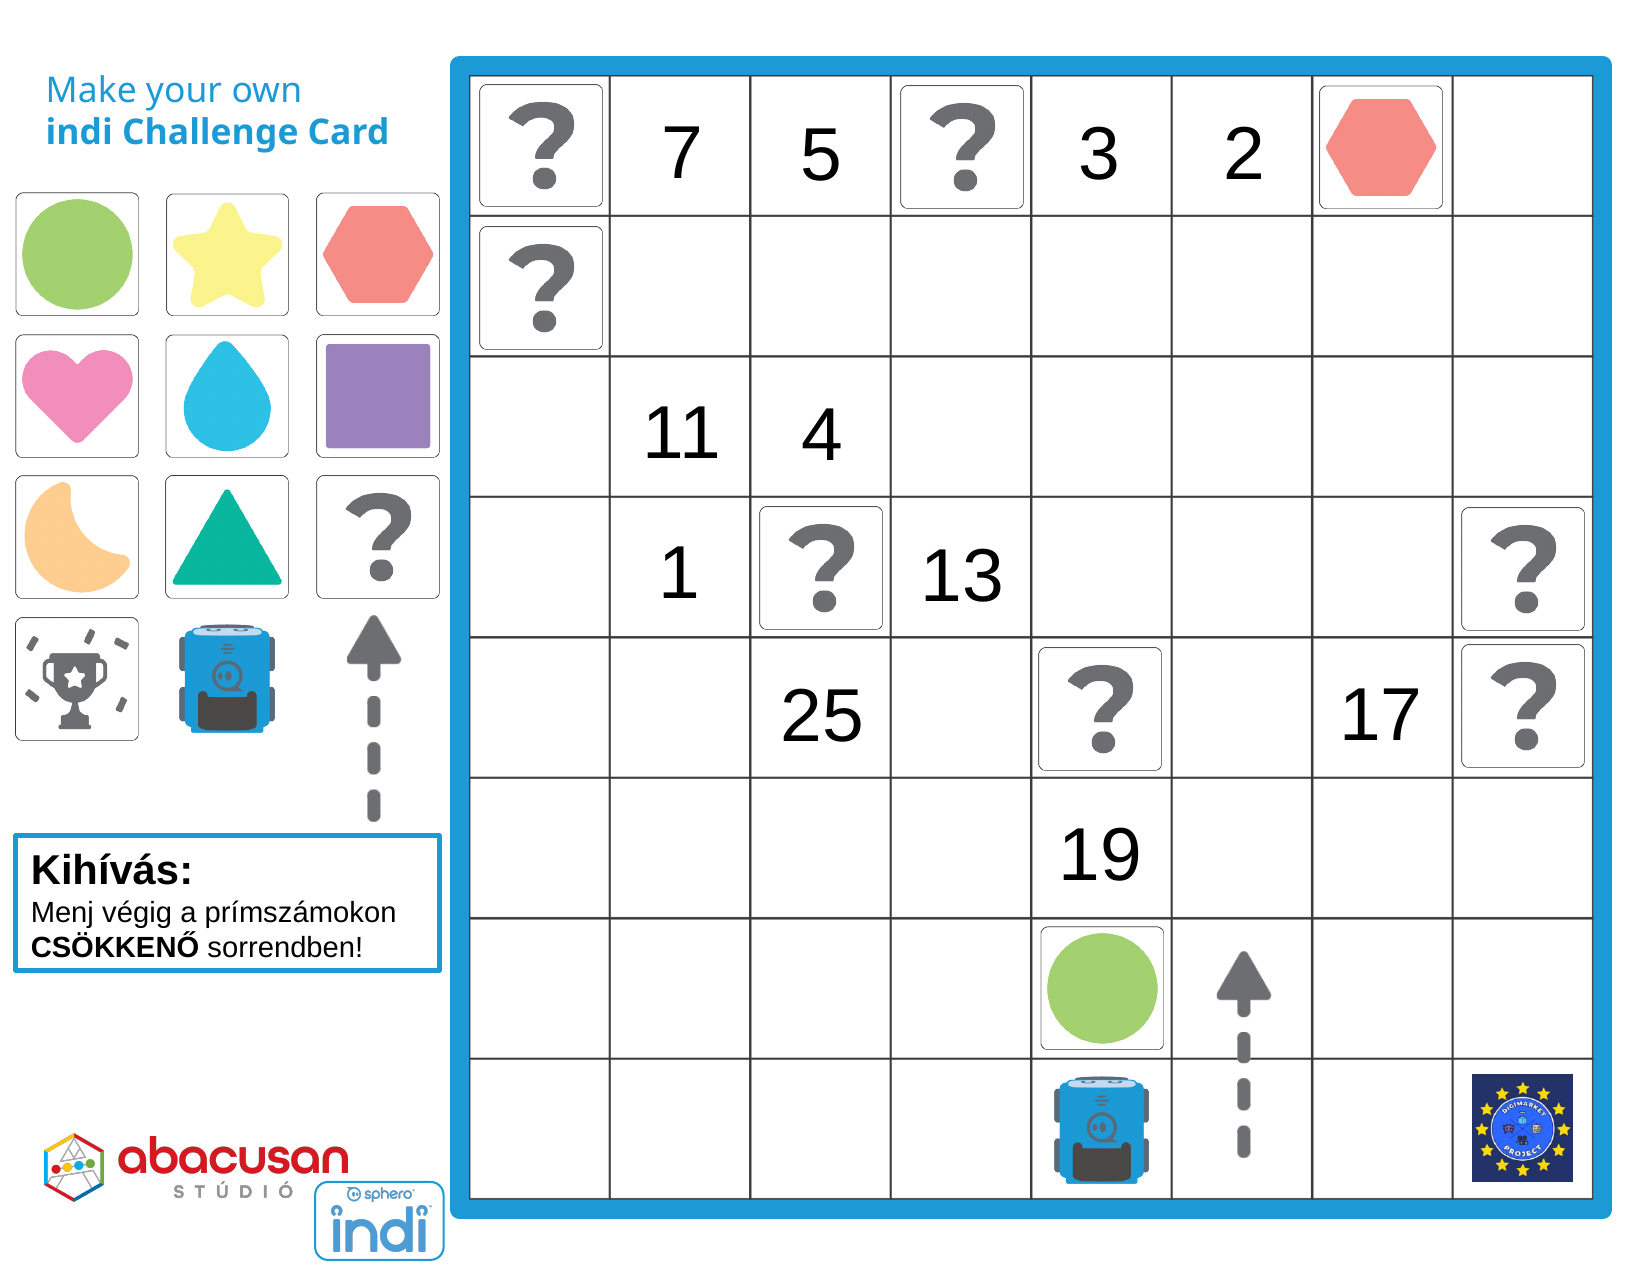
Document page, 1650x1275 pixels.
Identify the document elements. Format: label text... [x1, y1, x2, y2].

picture [165, 475, 289, 600]
picture [44, 1133, 348, 1202]
picture [469, 75, 1594, 1200]
text_box 19 [1035, 798, 1166, 904]
picture [166, 192, 289, 316]
picture [15, 616, 139, 741]
picture [165, 334, 290, 458]
picture [316, 192, 440, 316]
text_box 7 [641, 95, 723, 201]
text_box Kihívás: Menj végig a prímszámokon CSÖKKENŐ sorrendben! [15, 835, 440, 971]
picture [15, 475, 139, 600]
picture [316, 333, 440, 458]
text_box 2 [1203, 97, 1284, 203]
picture [15, 192, 140, 317]
text_box 4 [782, 377, 863, 483]
picture [179, 624, 275, 733]
picture [316, 475, 440, 600]
text_box 13 [897, 518, 1028, 624]
text_box 25 [757, 659, 888, 765]
text_box 1 [639, 515, 720, 621]
text_box 5 [781, 98, 862, 203]
picture [15, 334, 139, 458]
text_box 17 [1315, 658, 1446, 764]
text_box 3 [1059, 97, 1140, 203]
picture [331, 1187, 432, 1252]
text_box 11 [616, 375, 748, 481]
picture [346, 615, 403, 830]
